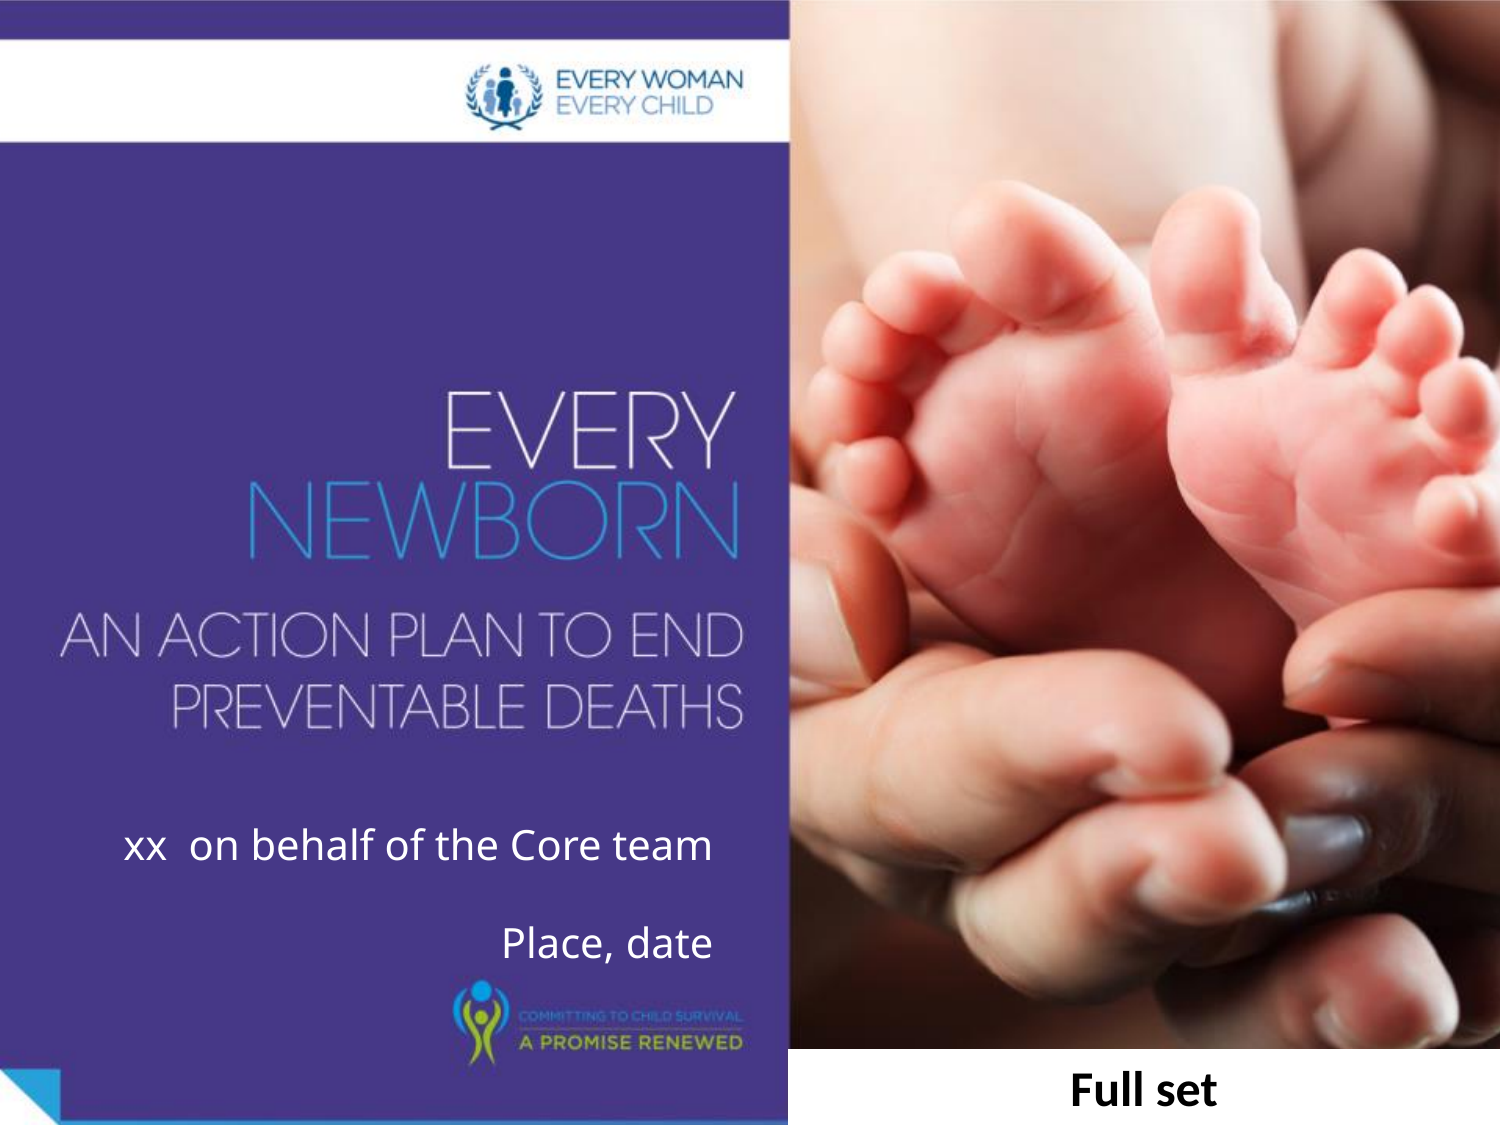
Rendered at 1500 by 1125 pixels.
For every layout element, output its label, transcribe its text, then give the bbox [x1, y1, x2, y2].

picture [0, 0, 1500, 1125]
text_box Place, date [41, 909, 729, 975]
text_box Full set [788, 1049, 1500, 1125]
text_box xx on behalf of the Core team [41, 811, 729, 877]
